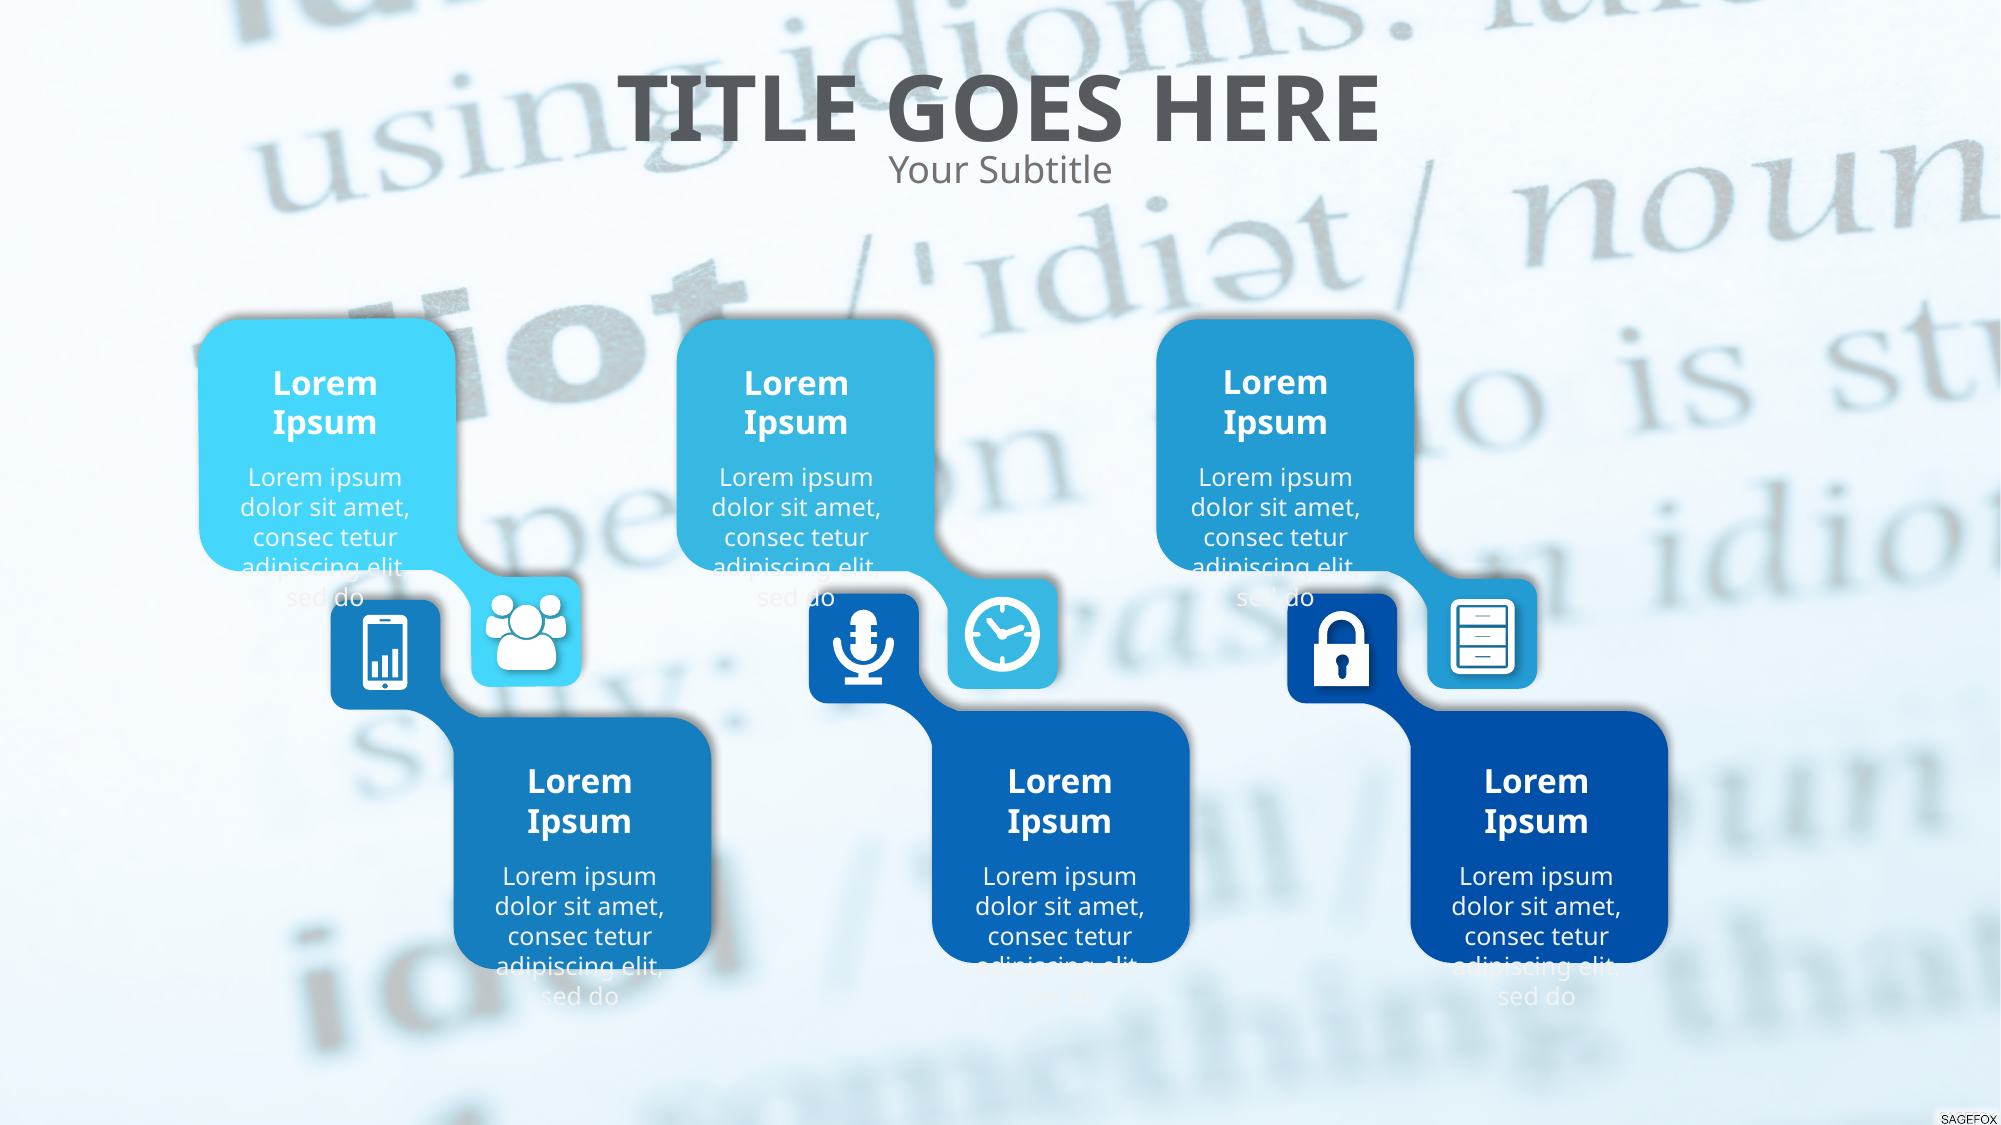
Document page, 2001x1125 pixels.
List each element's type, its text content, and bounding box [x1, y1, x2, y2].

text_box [548, 42, 1452, 199]
text_box [1450, 599, 1515, 675]
text_box [330, 619, 712, 955]
text_box [1287, 610, 1669, 949]
text_box [1157, 319, 1538, 689]
text_box [197, 318, 582, 687]
text_box Lorem Ipsum Lorem ipsum dolor sit amet, consec tetur adipiscing elit, sed do [204, 354, 447, 619]
picture [1938, 1114, 1999, 1125]
text_box Lorem Ipsum Lorem ipsum dolor sit amet, consec tetur adipiscing elit, sed do [939, 753, 1181, 1018]
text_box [833, 609, 894, 685]
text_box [362, 614, 408, 690]
text_box Lorem Ipsum Lorem ipsum dolor sit amet, consec tetur adipiscing elit, sed do [459, 753, 701, 1018]
text_box Lorem Ipsum Lorem ipsum dolor sit amet, consec tetur adipiscing elit, sed do [675, 354, 918, 619]
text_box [964, 596, 1040, 672]
text_box Lorem Ipsum Lorem ipsum dolor sit amet, consec tetur adipiscing elit, sed do [1155, 354, 1397, 619]
text_box Lorem Ipsum Lorem ipsum dolor sit amet, consec tetur adipiscing elit, sed do [1415, 753, 1658, 1018]
text_box [485, 594, 567, 670]
text_box [808, 606, 1190, 947]
text_box [677, 319, 1058, 689]
text_box [1314, 619, 1369, 687]
